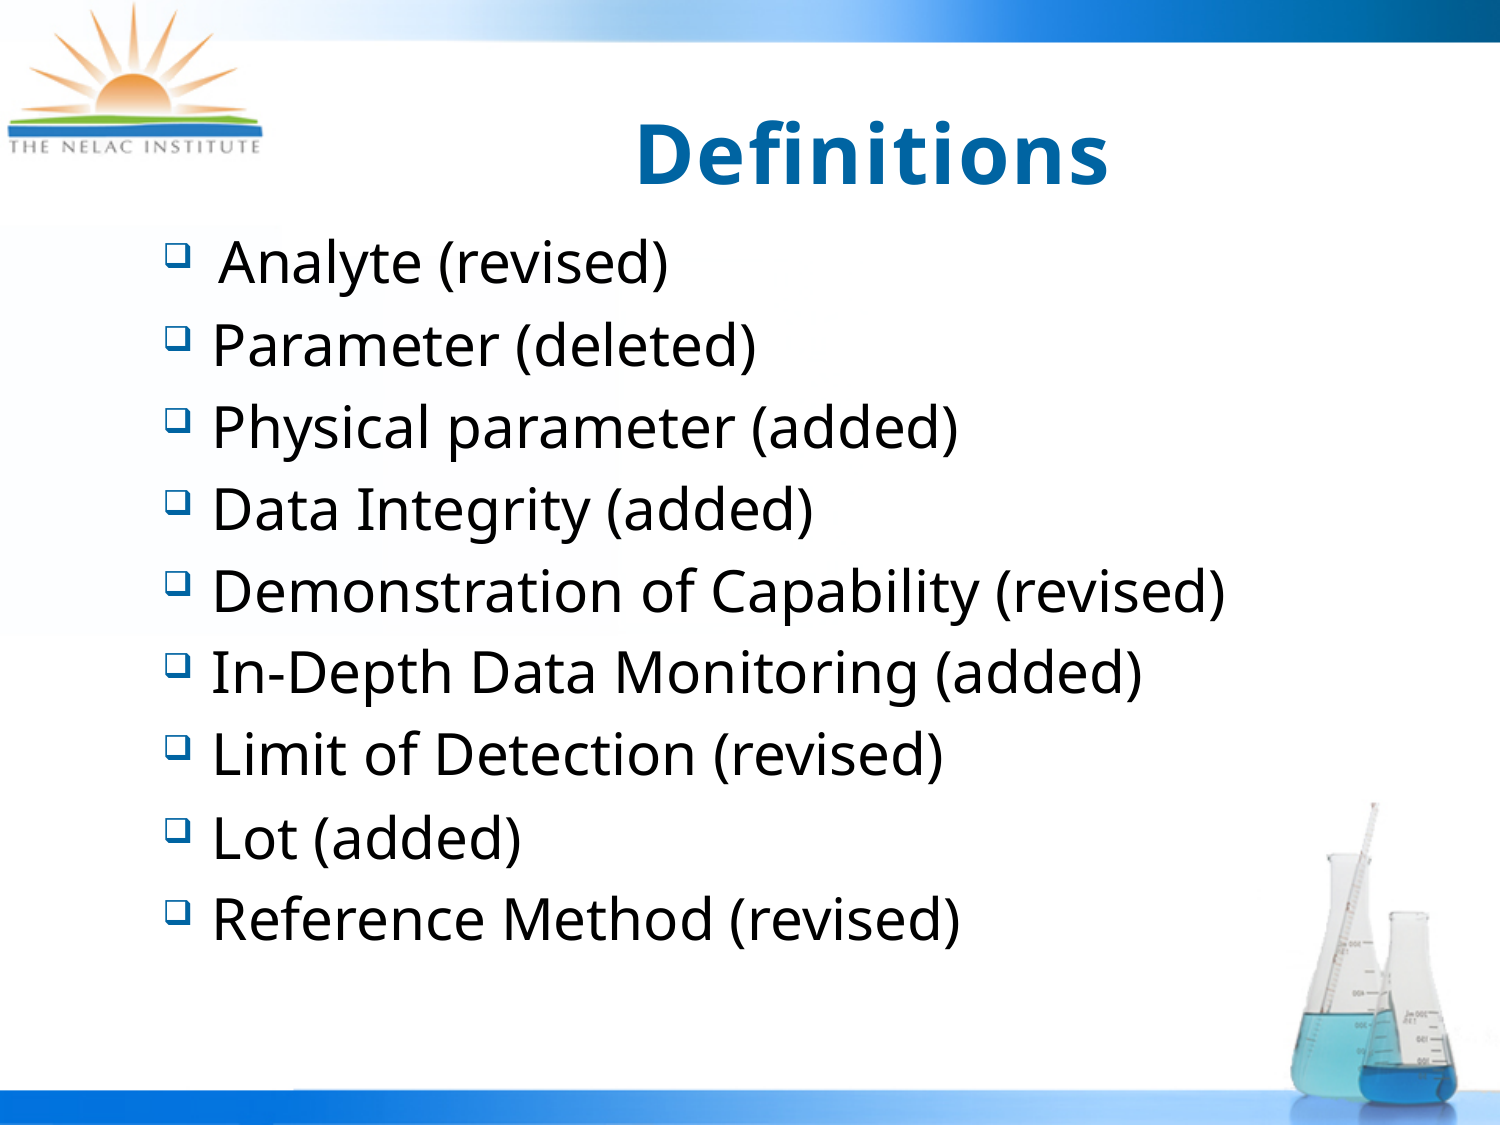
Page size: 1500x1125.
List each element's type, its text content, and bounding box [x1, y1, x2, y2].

title Definitions [272, 57, 1472, 245]
text_box Analyte (revised) Parameter (deleted) Physical parameter (added) Data Integrity (added) Demonstration of Capability (revised) In-Depth Data Monitoring (added) Limit of Detection (revised) Lot (added) Reference Method (revised) [162, 224, 1341, 953]
picture [0, 0, 1500, 1125]
